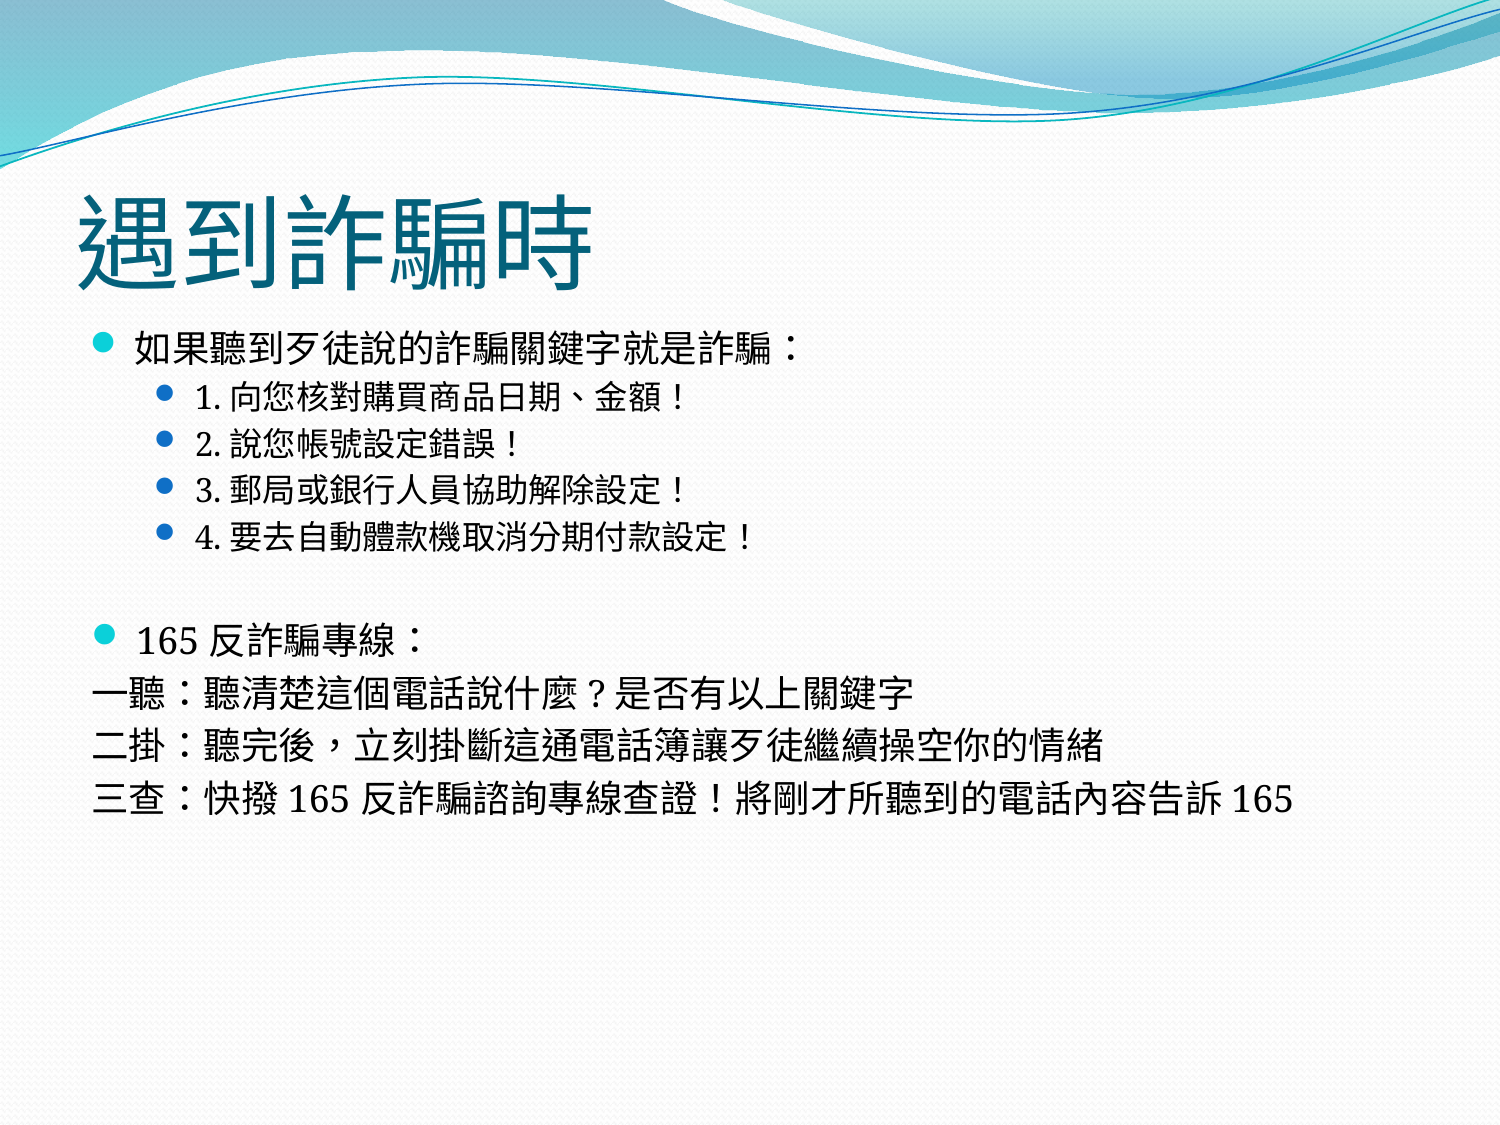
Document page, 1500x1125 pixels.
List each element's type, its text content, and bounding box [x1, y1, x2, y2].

text_box 165反詐騙專線： 一聽：聽清楚這個電話說什麼?是否有以上關鍵字 二掛：聽完後，立刻掛斷這通電話簿讓歹徒繼續操空你的情緒 三查：快撥165反詐騙諮詢專線查證！將剛才所聽到的電話內容告訴165 [76, 609, 1424, 867]
list 如果聽到歹徒說的詐騙關鍵字就是詐騙： 1.向您核對購買商品日期、金額！ 2.說您帳號設定錯誤！ 3.郵局或銀行人員協助解除設定！ 4.要去自動體款機取消分期付款設定！ [75, 317, 1010, 575]
title 遇到詐騙時 [75, 115, 1425, 303]
